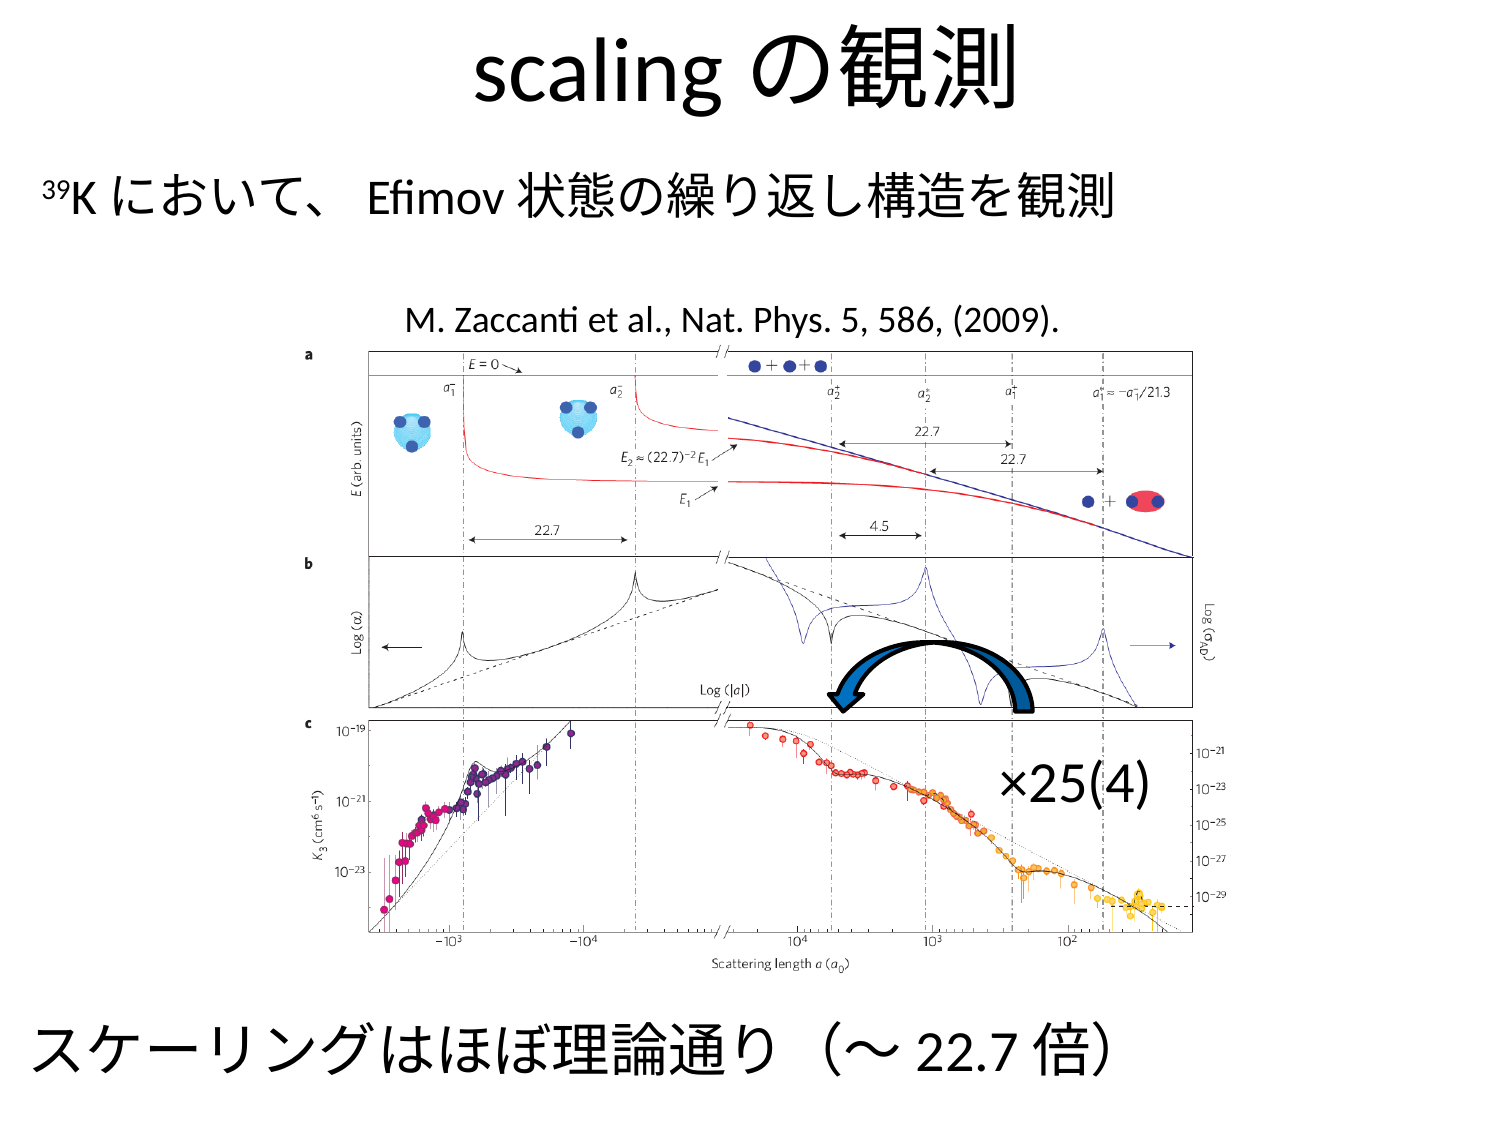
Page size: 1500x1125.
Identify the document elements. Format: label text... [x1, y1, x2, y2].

text_box 39Kにおいて、Efimov状態の繰り返し構造を観測 [26, 156, 1132, 232]
title scalingの観測 [71, 0, 1422, 159]
text_box スケーリングはほぼ理論通り（～22.7倍） [12, 1006, 1164, 1091]
picture [288, 339, 1239, 977]
text_box M. Zaccanti et al., Nat. Phys. 5, 586, (2009). [389, 287, 1076, 338]
